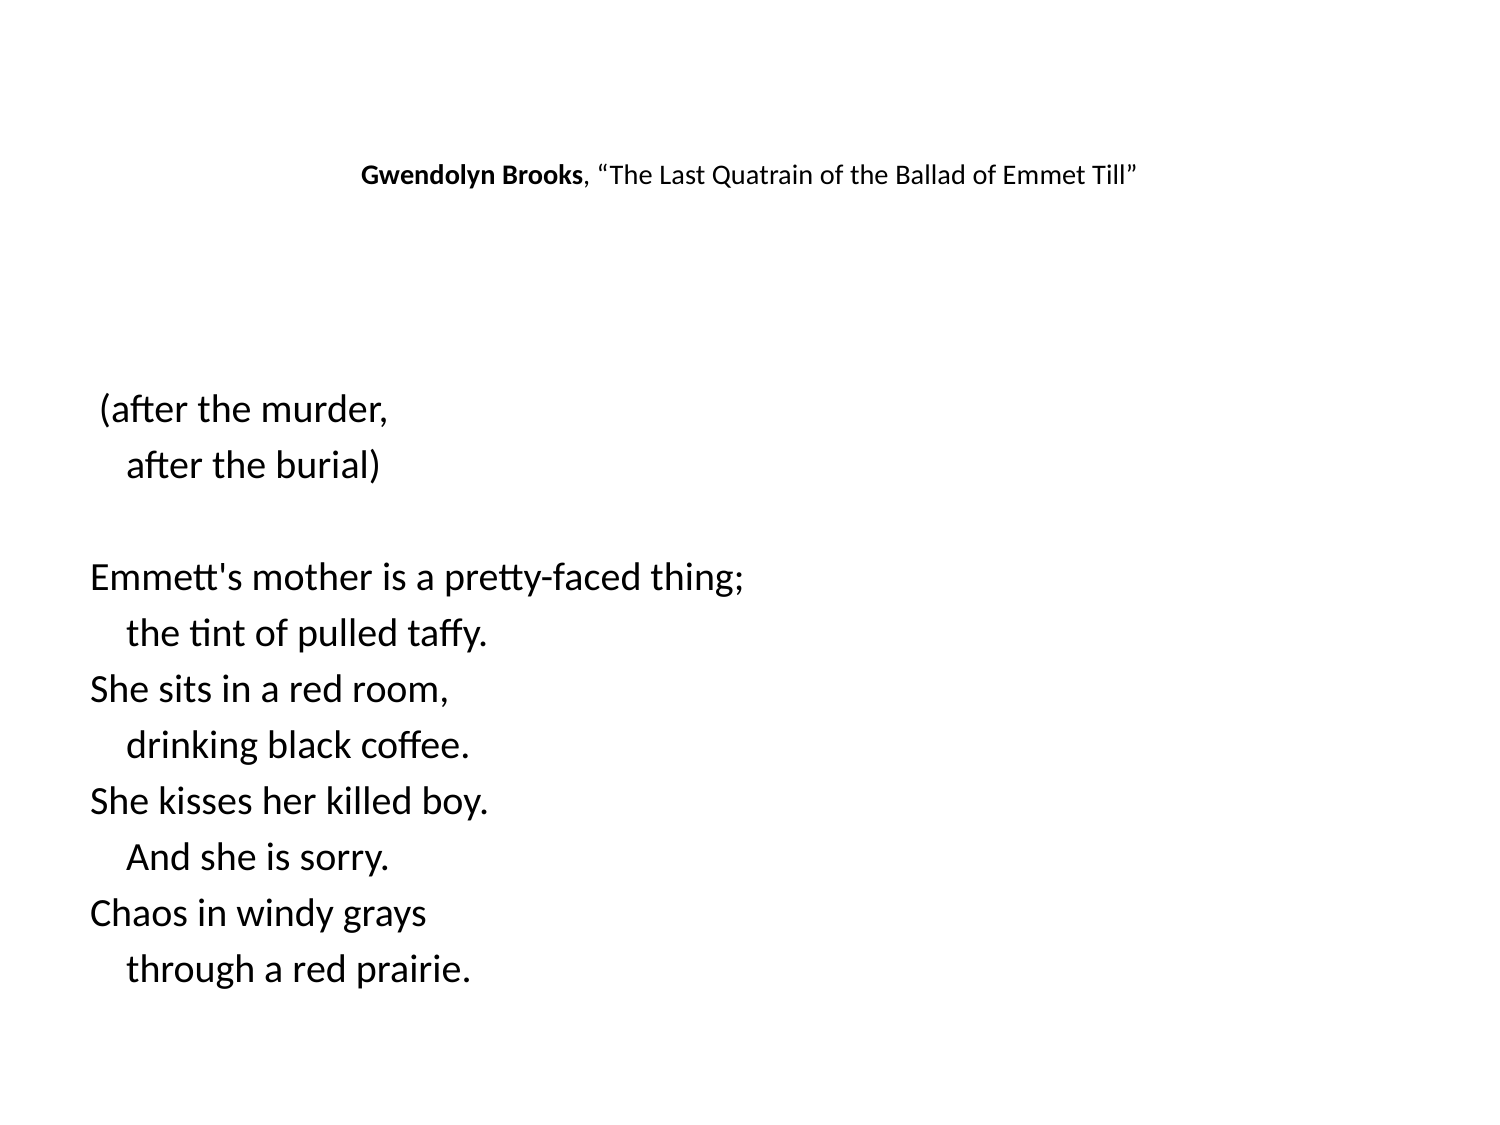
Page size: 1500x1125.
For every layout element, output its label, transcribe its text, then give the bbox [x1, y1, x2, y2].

list (after the murder, after the burial) Emmett's mother is a pretty-faced thing; the tint of pulled taffy. She sits in a red room, drinking black coffee. She kisses her killed boy. And she is sorry. Chaos in windy grays through a red prairie. [75, 375, 1442, 1005]
title Gwendolyn Brooks, “The Last Quatrain of the Ballad of Emmet Till” [75, 45, 1425, 233]
